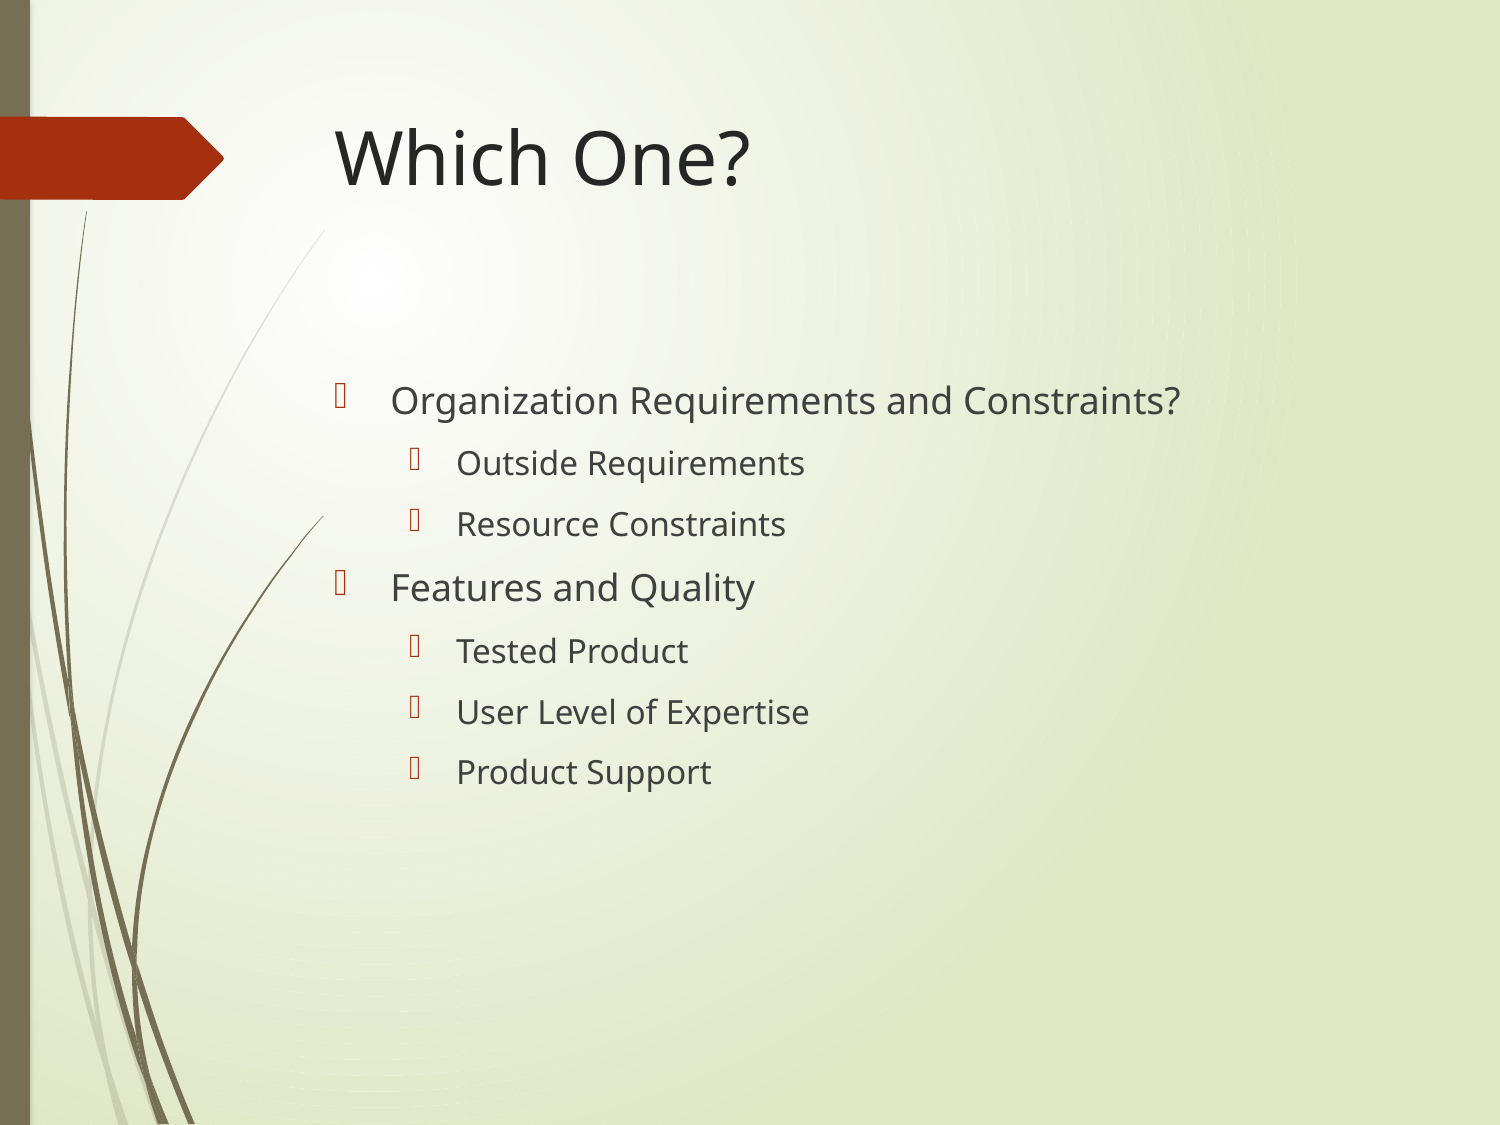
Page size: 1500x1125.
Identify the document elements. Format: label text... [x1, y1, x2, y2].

list Organization Requirements and Constraints? Outside Requirements Resource Constraints Features and Quality Tested Product User Level of Expertise Product Support [319, 369, 1363, 1113]
title Which One? [319, 102, 1400, 313]
